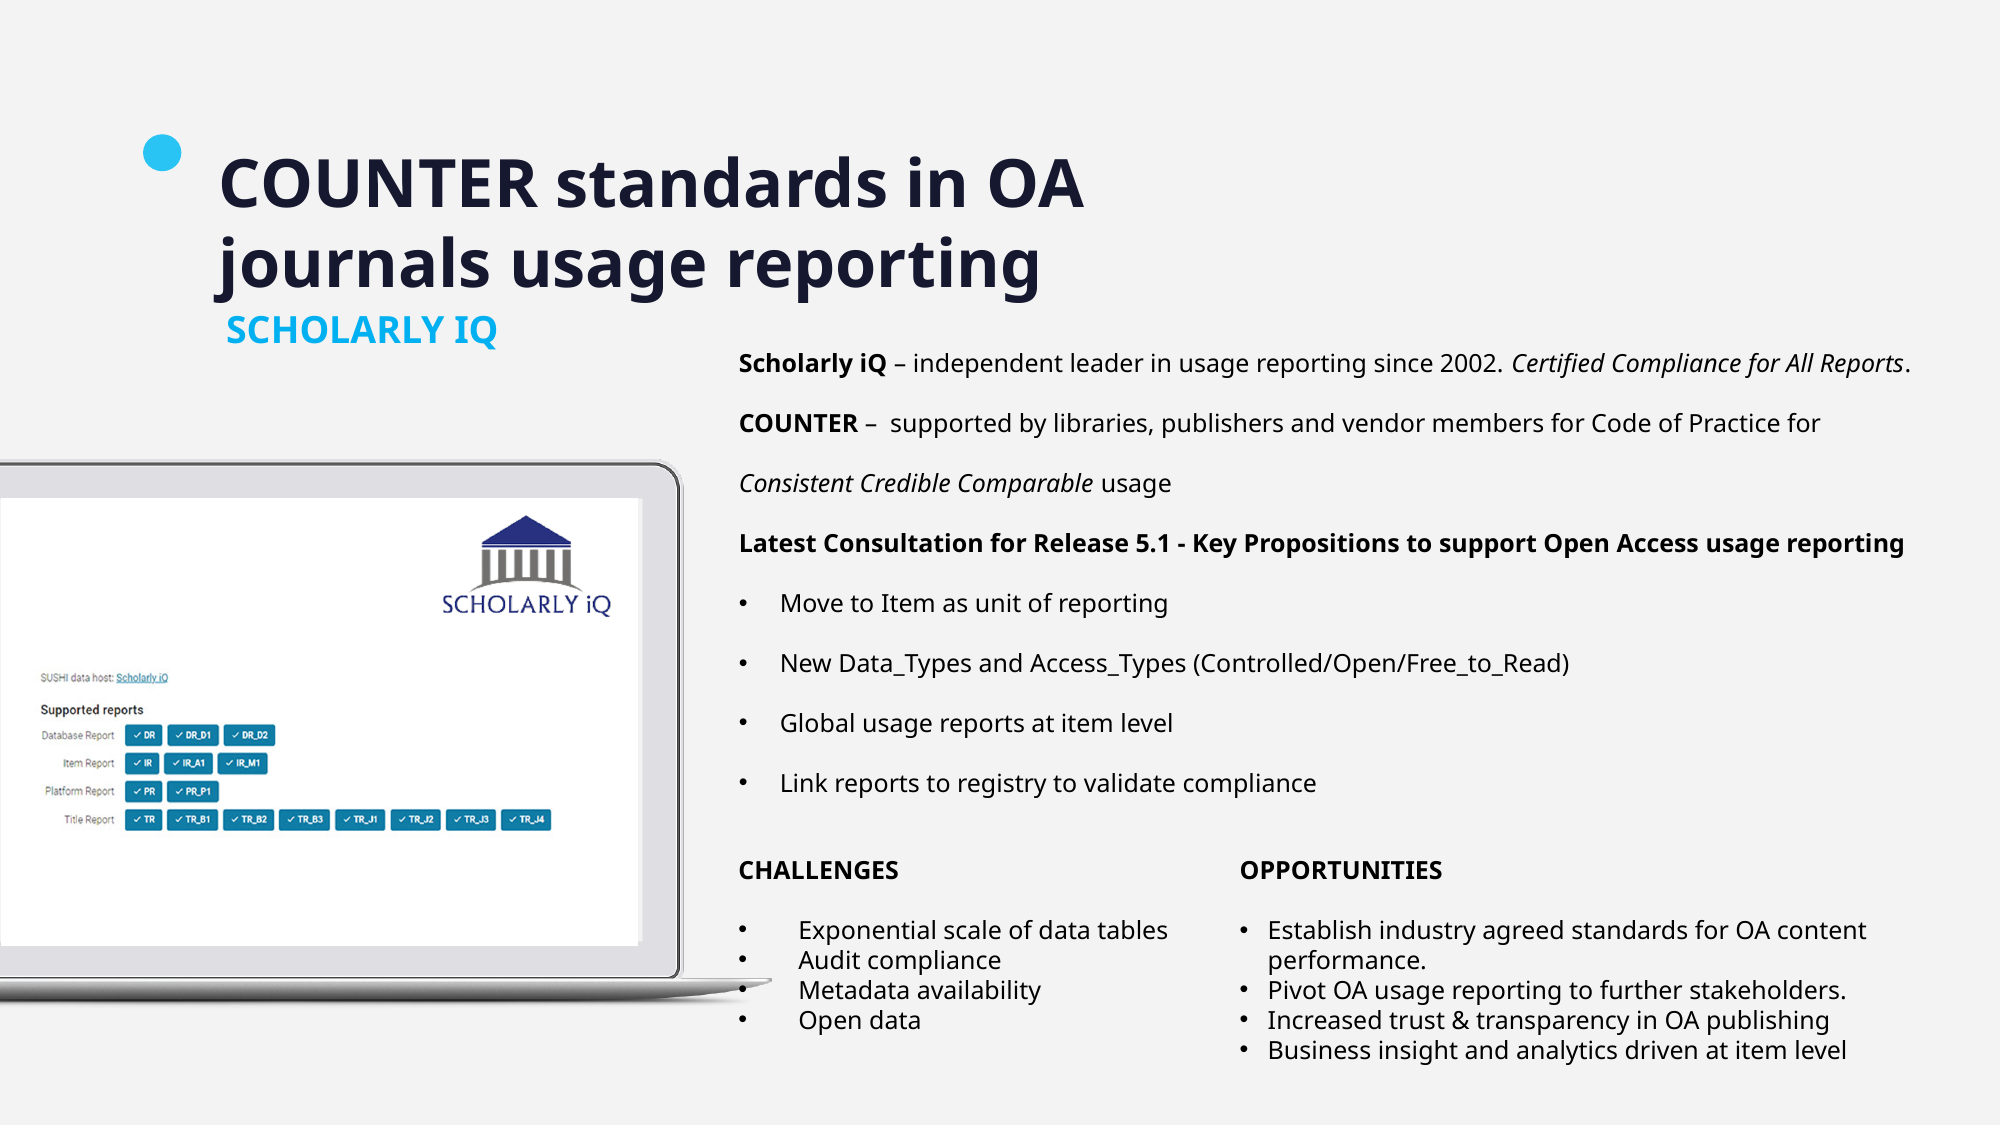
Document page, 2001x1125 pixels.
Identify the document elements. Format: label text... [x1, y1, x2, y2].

text_box OPPORTUNITIES Establish industry agreed standards for OA content performance. Pivot OA usage reporting to further stakeholders. Increased trust & transparency in OA publishing Business insight and analytics driven at item level [1224, 847, 1942, 1072]
text_box Scholarly iQ – independent leader in usage reporting since 2002. Certified Compliance for All Reports. COUNTER – supported by libraries, publishers and vendor members for Code of Practice for Consistent Credible Comparable usage Latest Consultation for Release 5.1 - Key Propositions to support Open Access usage reporting Move to Item as unit of reporting New Data_Types and Access_Types (Controlled/Open/Free_to_Read) Global usage reports at item level Link reports to registry to validate compliance [723, 310, 1980, 805]
text_box [141, 133, 183, 173]
text_box CHALLENGES Exponential scale of data tables Audit compliance Metadata availability Open data [723, 847, 1199, 1042]
picture [0, 440, 784, 1039]
text_box COUNTER standards in OA journals usage reporting [204, 133, 1207, 309]
text_box SCHOLARLY IQ [211, 298, 551, 359]
